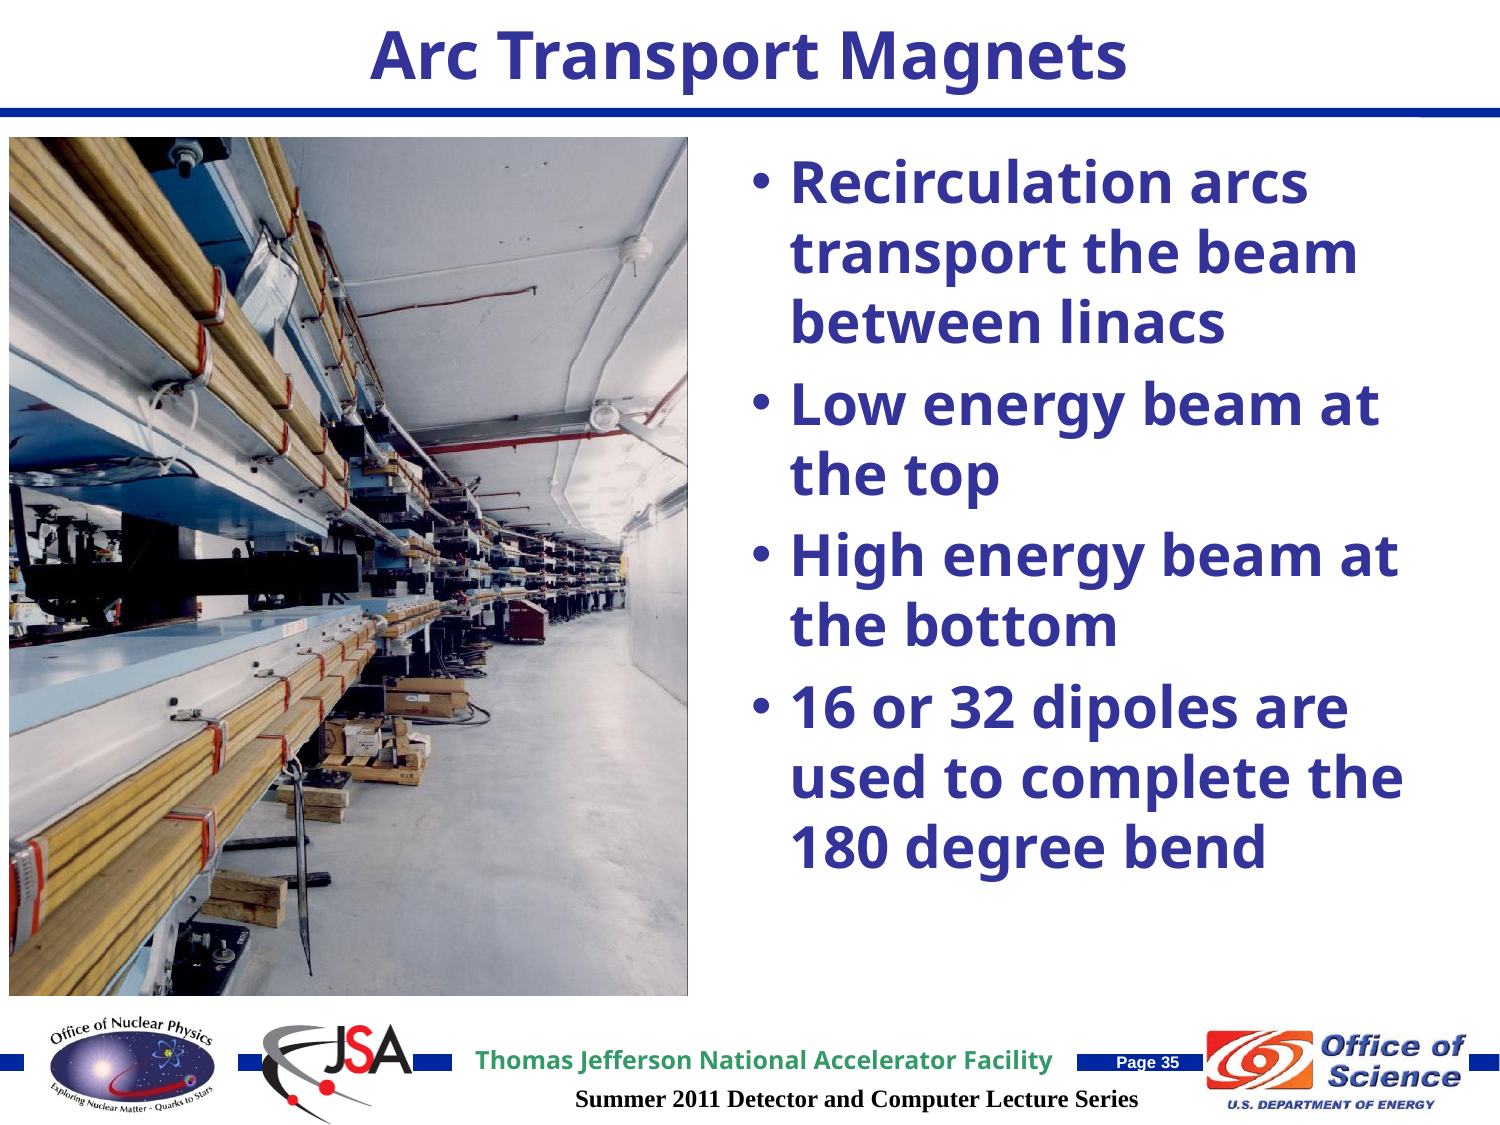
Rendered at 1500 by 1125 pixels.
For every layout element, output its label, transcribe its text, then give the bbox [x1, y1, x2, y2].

picture [262, 1024, 413, 1125]
picture [24, 1012, 238, 1124]
picture [1203, 1025, 1469, 1114]
title Arc Transport Magnets [0, 0, 1500, 106]
list Recirculation arcs transport the beam between linacs Low energy beam at the top High energy beam at the bottom 16 or 32 dipoles are used to complete the 180 degree bend [699, 137, 1463, 1006]
picture [8, 137, 688, 997]
